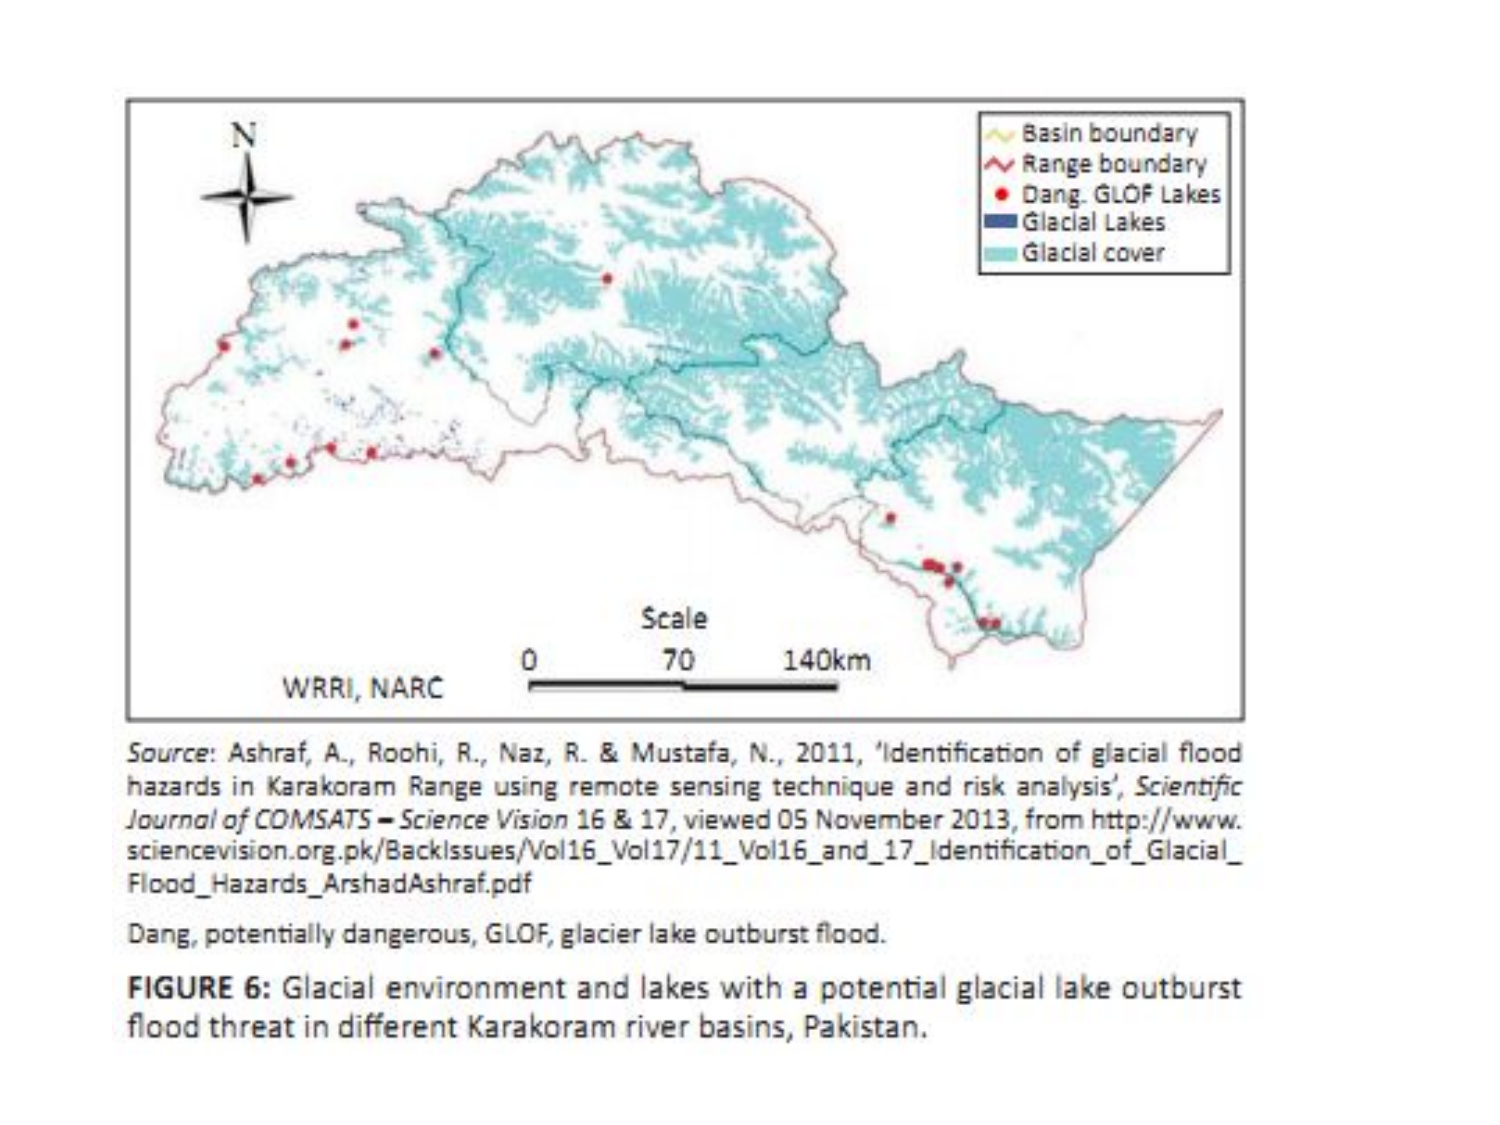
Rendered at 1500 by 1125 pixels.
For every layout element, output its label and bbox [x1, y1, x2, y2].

list [112, 87, 1263, 1055]
